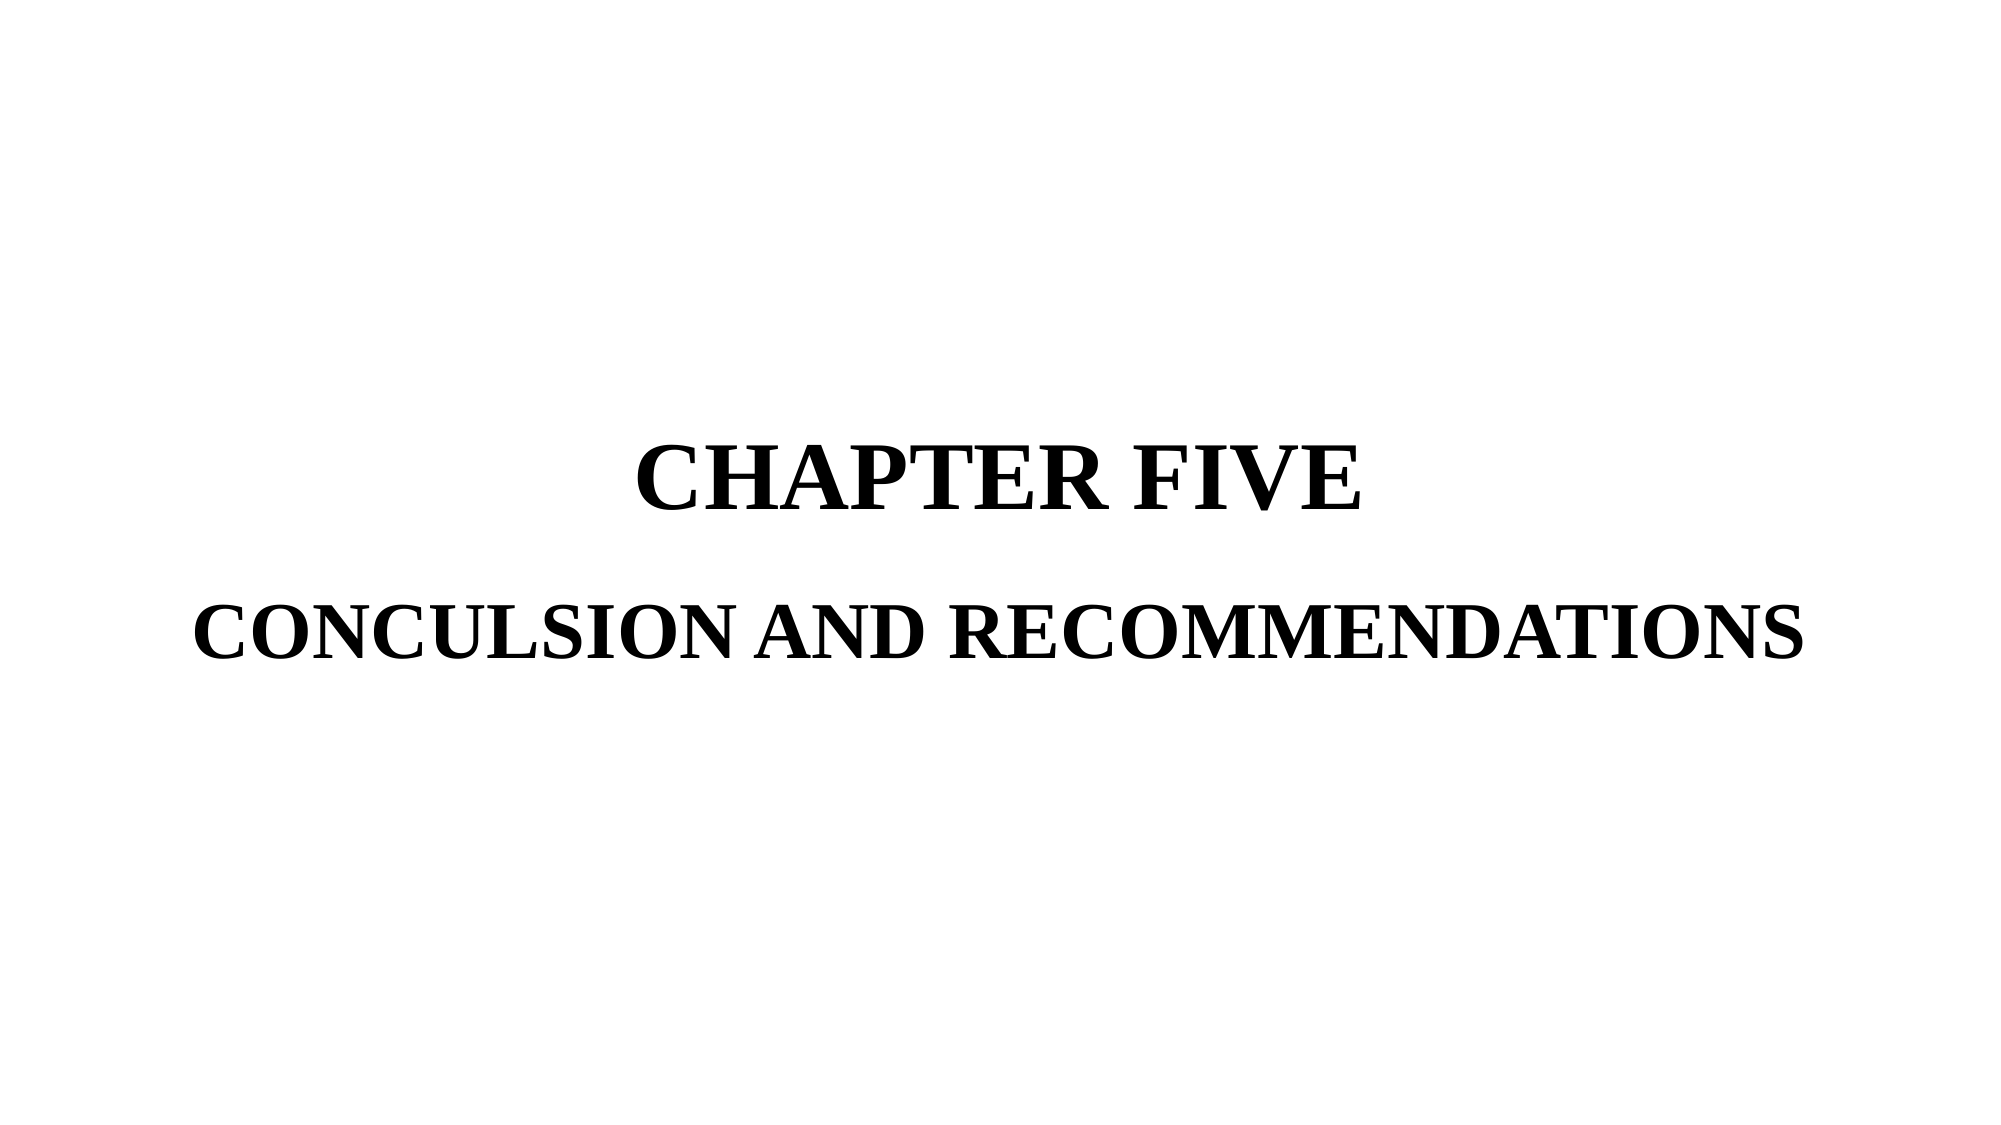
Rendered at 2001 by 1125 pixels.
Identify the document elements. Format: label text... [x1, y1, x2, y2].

title CHAPTER FIVE CONCULSION AND RECOMMENDATIONS [137, 283, 1863, 842]
